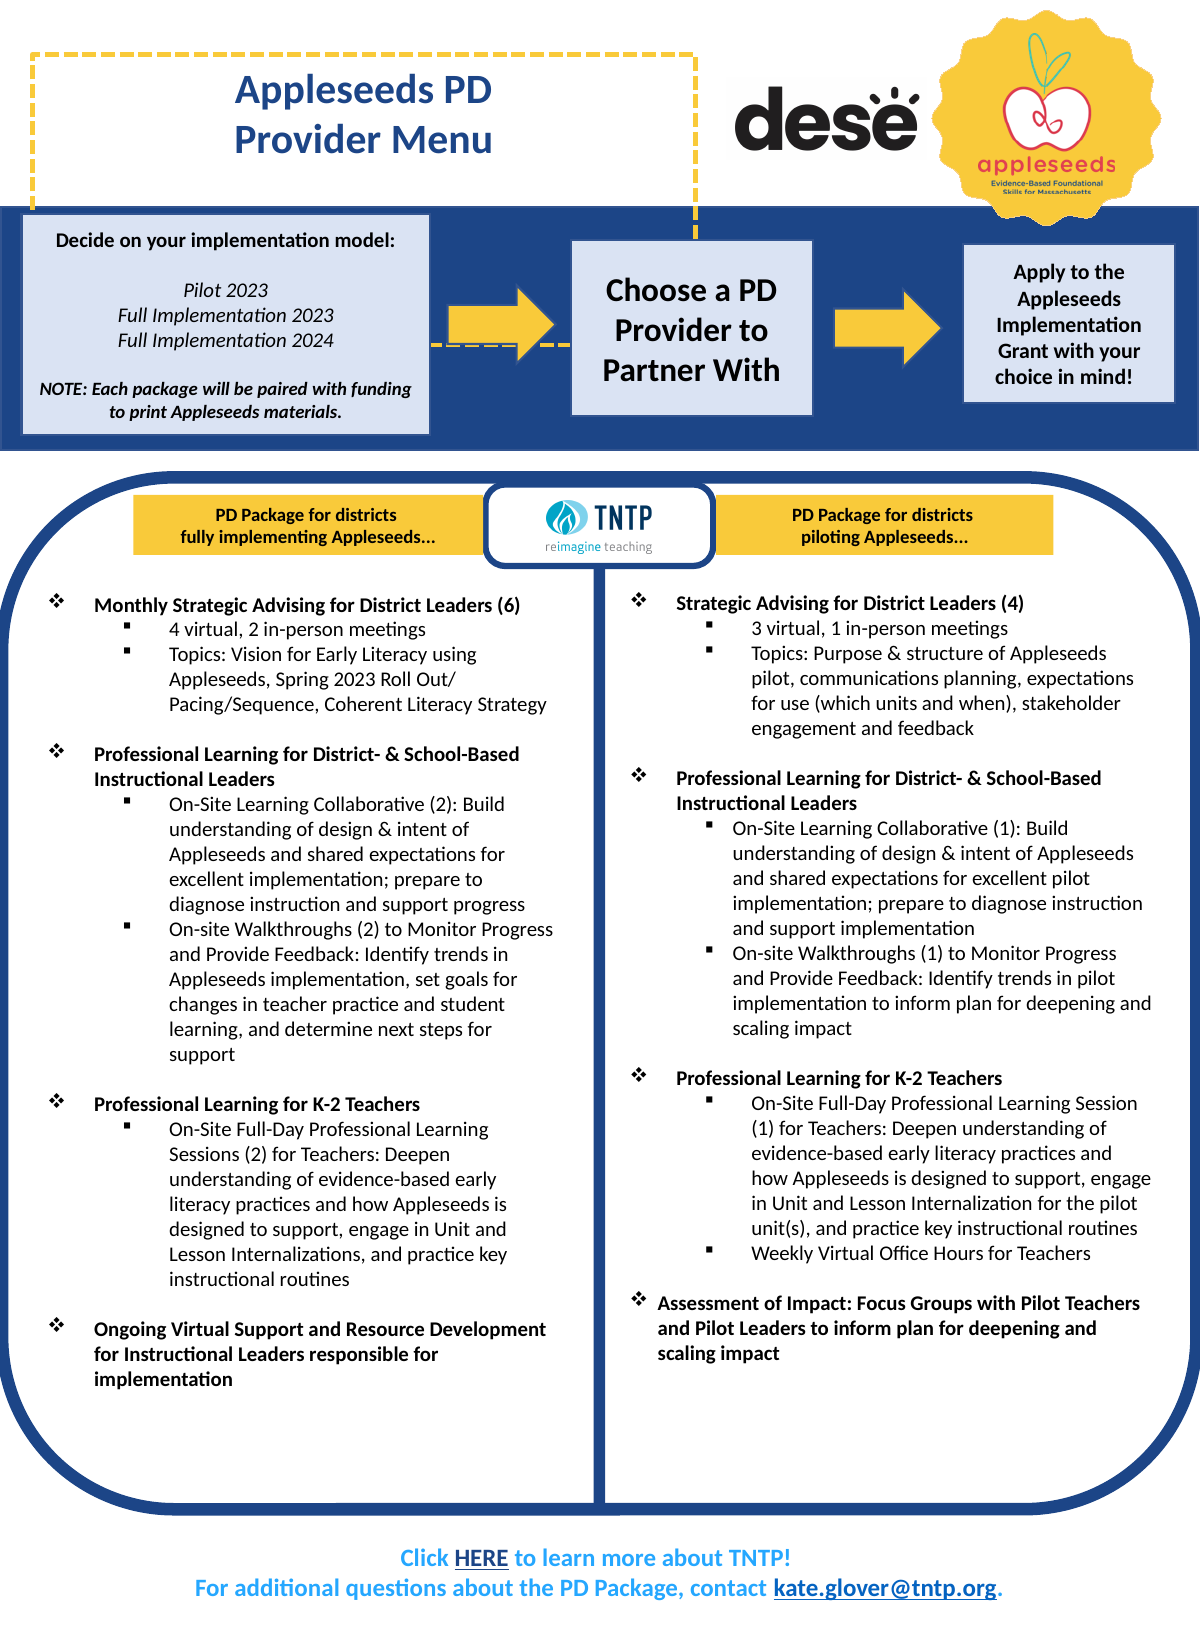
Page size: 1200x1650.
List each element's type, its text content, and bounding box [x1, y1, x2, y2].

title Appleseeds PD Provider Menu [32, 54, 696, 345]
picture [726, 77, 927, 160]
text_box Decide on your implementation model: Pilot 2023 Full Implementation 2023 Full Implementation 2024 NOTE: Each package will be paired with funding to print Appleseeds materials. [20, 213, 431, 436]
text_box Click HERE to learn more about TNTP! For additional questions about the PD Package, contact kate.glover@tntp.org. [53, 1534, 1146, 1610]
text_box PD Package for districts piloting Appleseeds... [716, 494, 1054, 555]
picture [978, 33, 1115, 194]
picture [546, 499, 652, 554]
text_box [446, 282, 558, 367]
text_box Choose a PD Provider to Partner With [570, 239, 814, 417]
text_box Strategic Advising for District Leaders (4) 3 virtual, 1 in-person meetings Topics: Purpose & structure of Appleseeds pilot, communications planning, expectations for use (which units and when), stakeholder engagement and feedback Professional Learning for District- & School-Based Instructional Leaders On-Site Learning Collaborative (1): Build understanding of design & intent of Appleseeds and shared expectations for excellent pilot implementation; prepare to diagnose instruction and support implementation On-site Walkthroughs (1) to Monitor Progress and Provide Feedback: Identify trends in pilot implementation to inform plan for deepening and scaling impact Professional Learning for K-2 Teachers On-Site Full-Day Professional Learning Session (1) for Teachers: Deepen understanding of evidence-based early literacy practices and how Appleseeds is designed to support, engage in Unit and Lesson Internalization for the pilot unit(s), and practice key instructional routines Weekly Virtual Office Hours for Teachers Assessment of Impact: Focus Groups with Pilot Teachers and Pilot Leaders to inform plan for deepening and scaling impact [614, 582, 1168, 1372]
text_box [592, 568, 606, 1510]
text_box [990, 10, 1103, 33]
text_box Monthly Strategic Advising for District Leaders (6) 4 virtual, 2 in-person meetings Topics: Vision for Early Literacy using Appleseeds, Spring 2023 Roll Out/ Pacing/Sequence, Coherent Literacy Strategy Professional Learning for District- & School-Based Instructional Leaders On-Site Learning Collaborative (2): Build understanding of design & intent of Appleseeds and shared expectations for excellent implementation; prepare to diagnose instruction and support progress On-site Walkthroughs (2) to Monitor Progress and Provide Feedback: Identify trends in Appleseeds implementation, set goals for changes in teacher practice and student learning, and determine next steps for support Professional Learning for K-2 Teachers On-Site Full-Day Professional Learning Sessions (2) for Teachers: Deepen understanding of evidence-based early literacy practices and how Appleseeds is designed to support, engage in Unit and Lesson Internalizations, and practice key instructional routines Ongoing Virtual Support and Resource Development for Instructional Leaders responsible for implementation [32, 583, 576, 1398]
text_box [485, 484, 714, 567]
text_box [931, 37, 1162, 226]
text_box [2, 477, 1197, 1510]
text_box [832, 286, 944, 370]
text_box [0, 206, 1199, 451]
text_box PD Package for districts fully implementing Appleseeds... [133, 494, 484, 555]
text_box Apply to the Appleseeds Implementation Grant with your choice in mind! [962, 243, 1176, 404]
